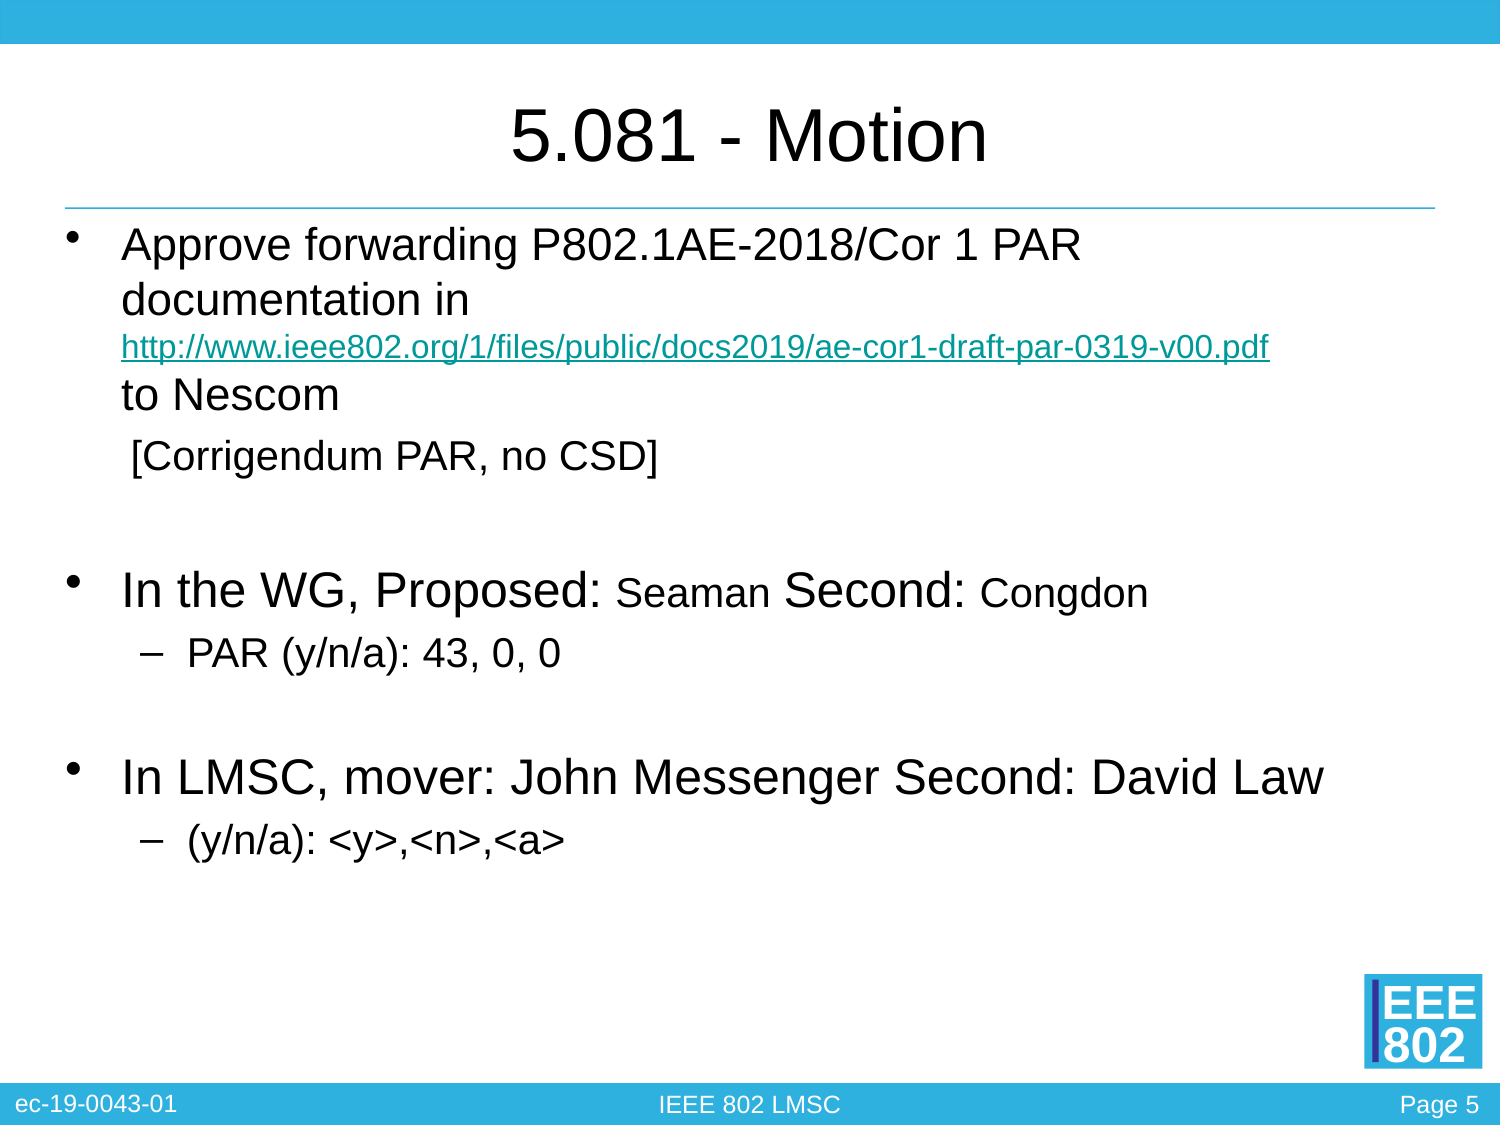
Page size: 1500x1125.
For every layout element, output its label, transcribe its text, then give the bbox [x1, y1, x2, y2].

list Approve forwarding P802.1AE-2018/Cor 1 PAR documentation in http://www.ieee802.org/1/files/public/docs2019/ae-cor1-draft-par-0319-v00.pdf to Nescom [Corrigendum PAR, no CSD] In the WG, Proposed: Seaman Second: Congdon PAR (y/n/a): 43, 0, 0 In LMSC, mover: John Messenger Second: David Law (y/n/a): <y>,<n>,<a> [50, 207, 1400, 1025]
title 5.081 - Motion [75, 66, 1425, 197]
